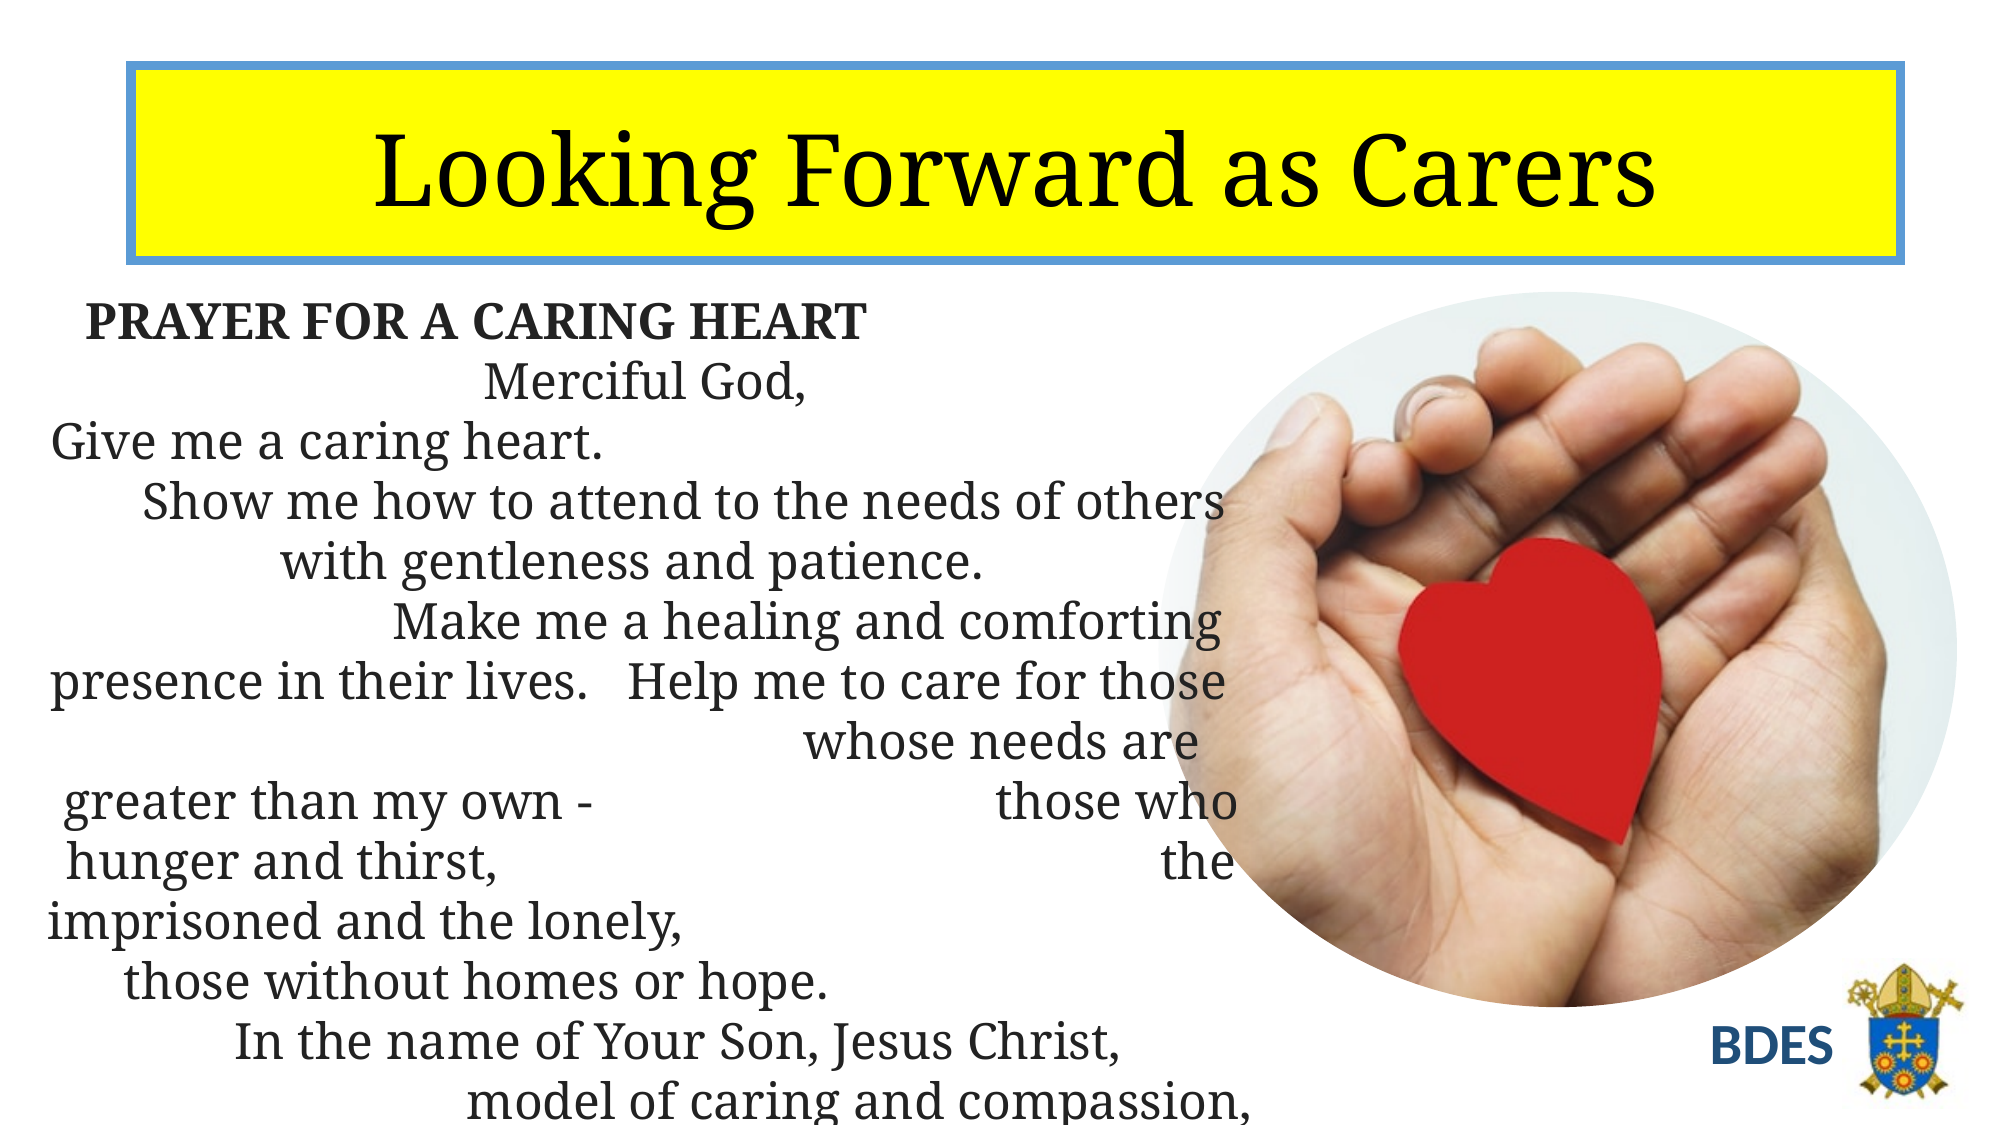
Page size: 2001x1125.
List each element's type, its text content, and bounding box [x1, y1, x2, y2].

text_box PRAYER FOR A CARING HEART Merciful God, Give me a caring heart. Show me how to attend to the needs of others with gentleness and patience. Make me a healing and comforting presence in their lives. Help me to care for those whose needs are greater than my own - those who hunger and thirst, the imprisoned and the lonely, those without homes or hope. In the name of Your Son, Jesus Christ, model of caring and compassion, I pray. [212, 463, 1092, 1016]
picture [1158, 291, 1970, 1109]
text_box BDES [1694, 1008, 1842, 1084]
text_box Looking Forward as Carers [131, 65, 1901, 261]
